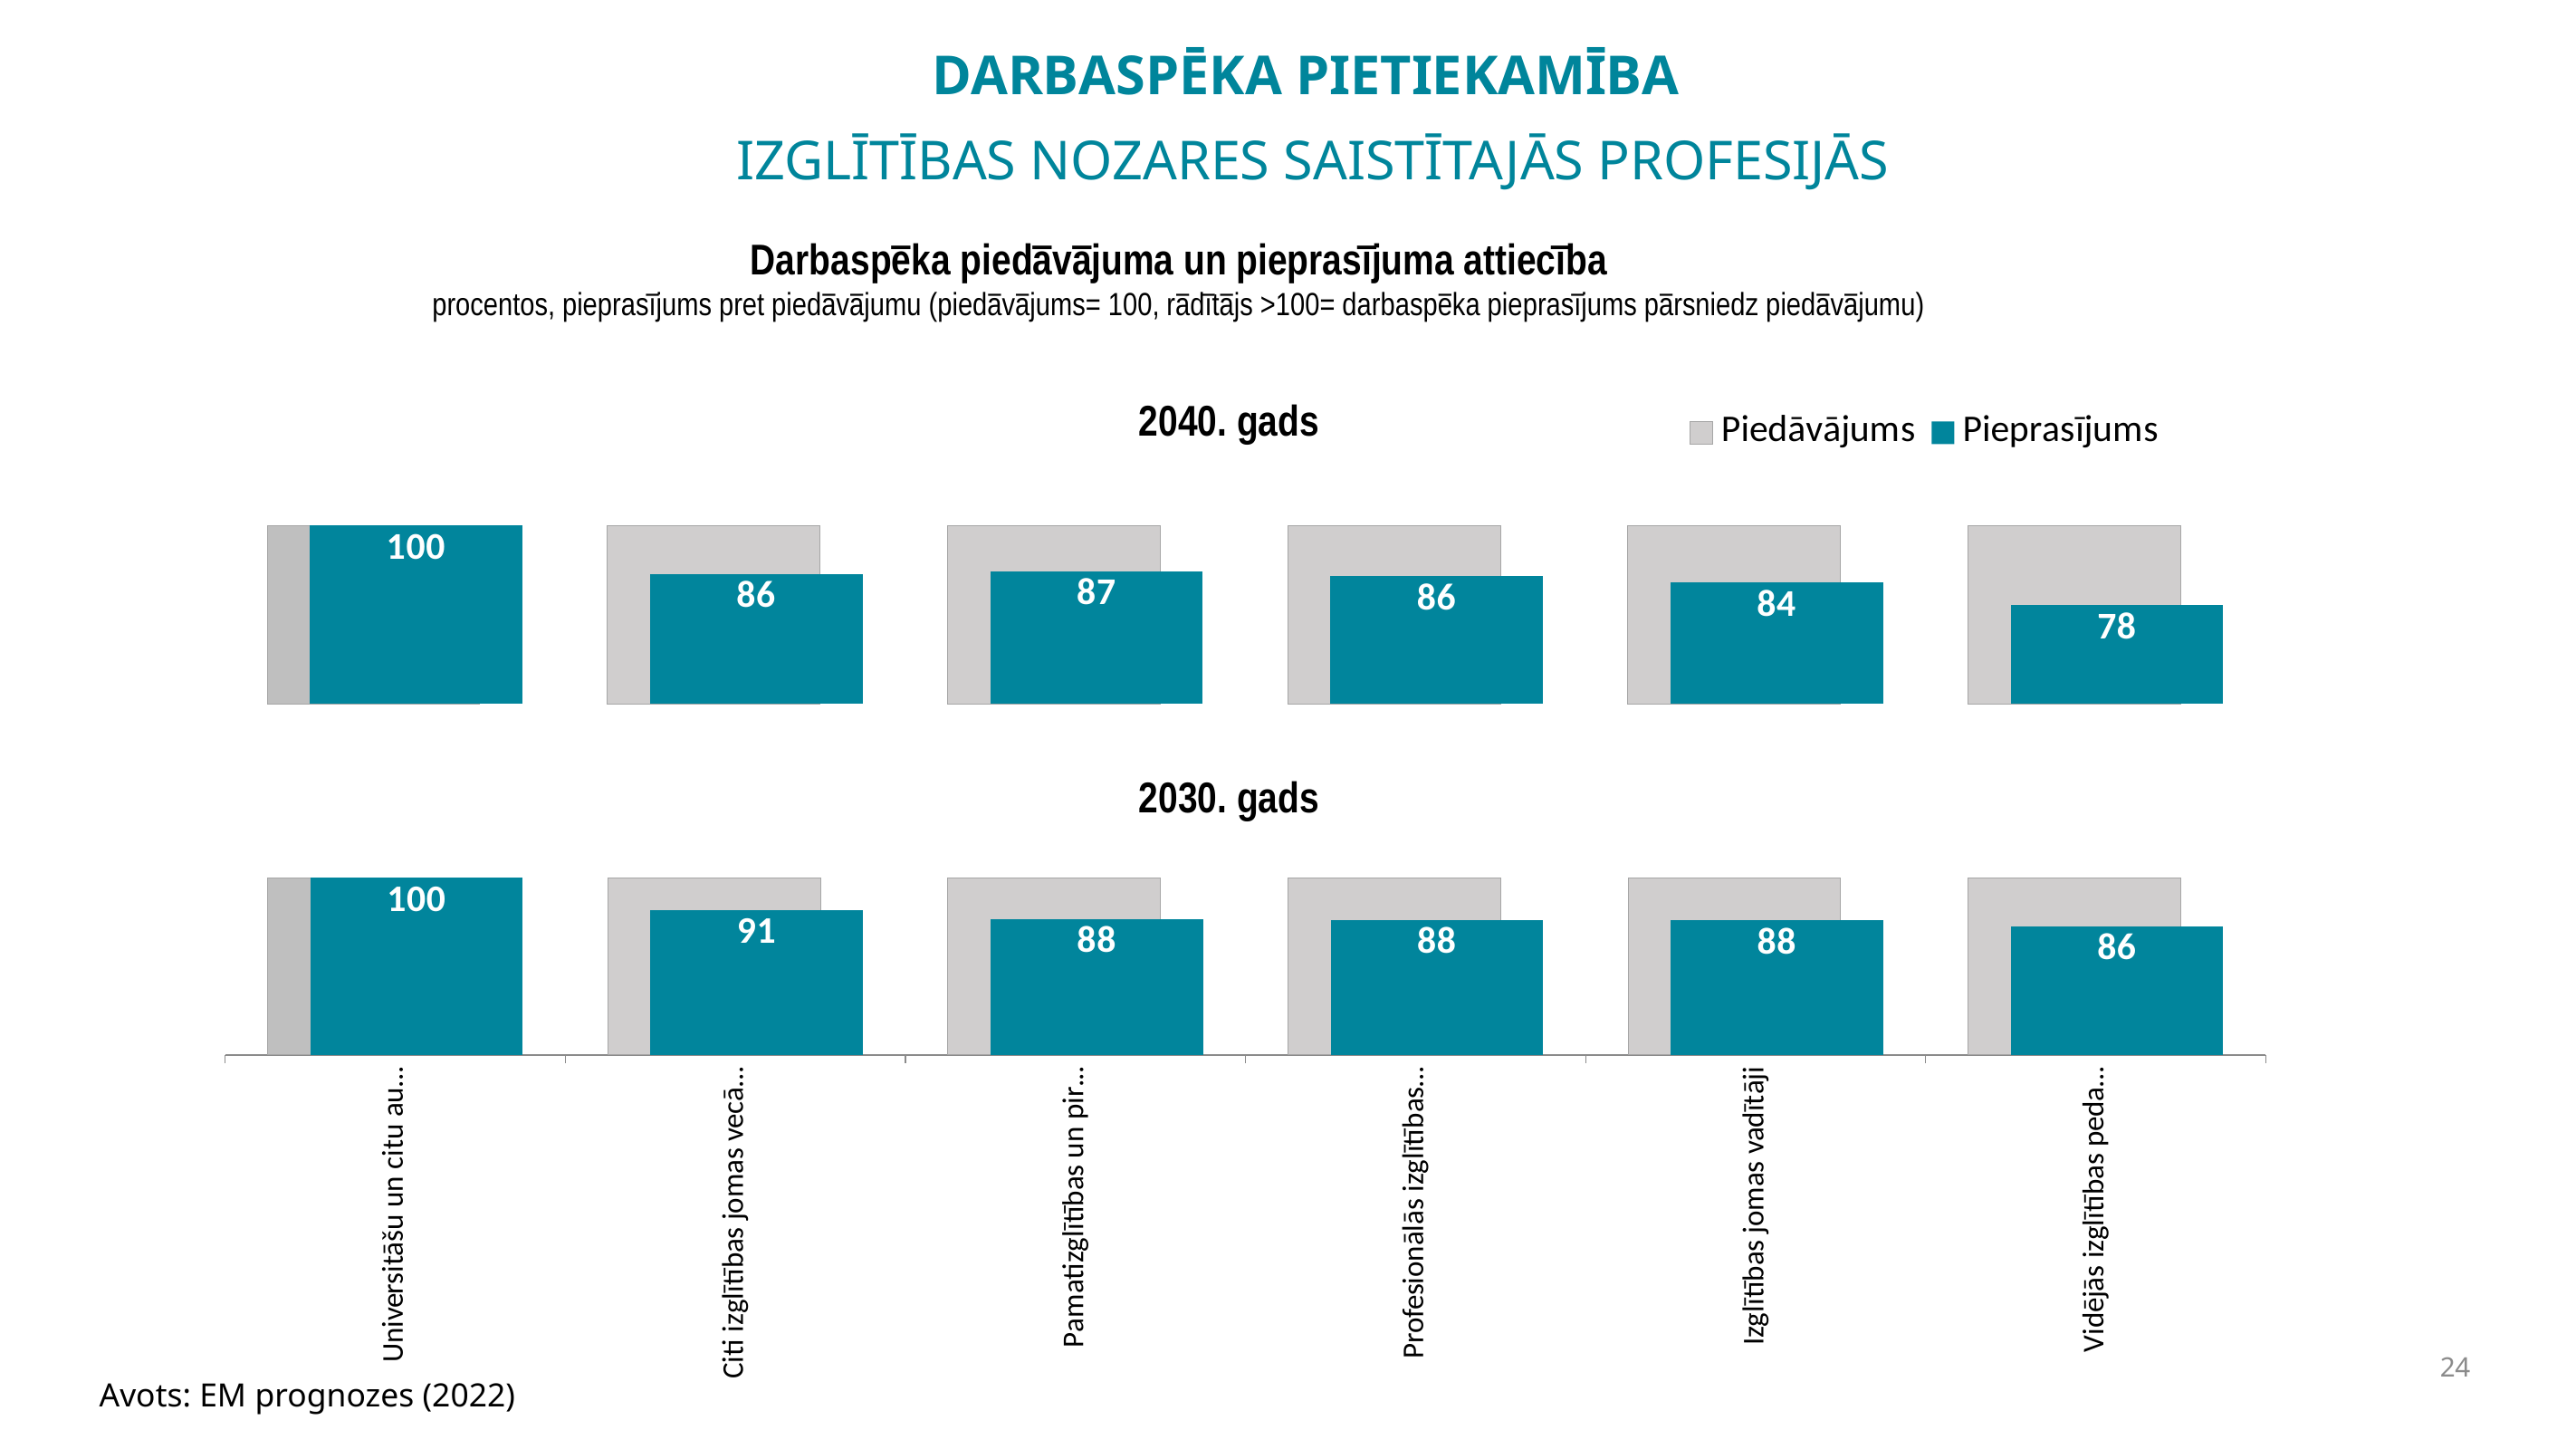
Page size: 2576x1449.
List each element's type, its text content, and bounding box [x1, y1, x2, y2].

chart [225, 356, 2266, 1379]
text_box Darbaspēka piedāvājuma un pieprasījuma attiecība procentos, pieprasījums pret piedāvājumu (piedāvājums= 100, rādītājs >100= darbaspēka pieprasījums pārsniedz piedāvājumu) [397, 225, 1962, 329]
text_box 24 [2311, 1336, 2490, 1401]
text_box Avots: EM prognozes (2022) [85, 1368, 1352, 1421]
text_box Darbaspēka pietiekamība izglītības nozares saistītajās profesijās [284, 48, 2341, 201]
